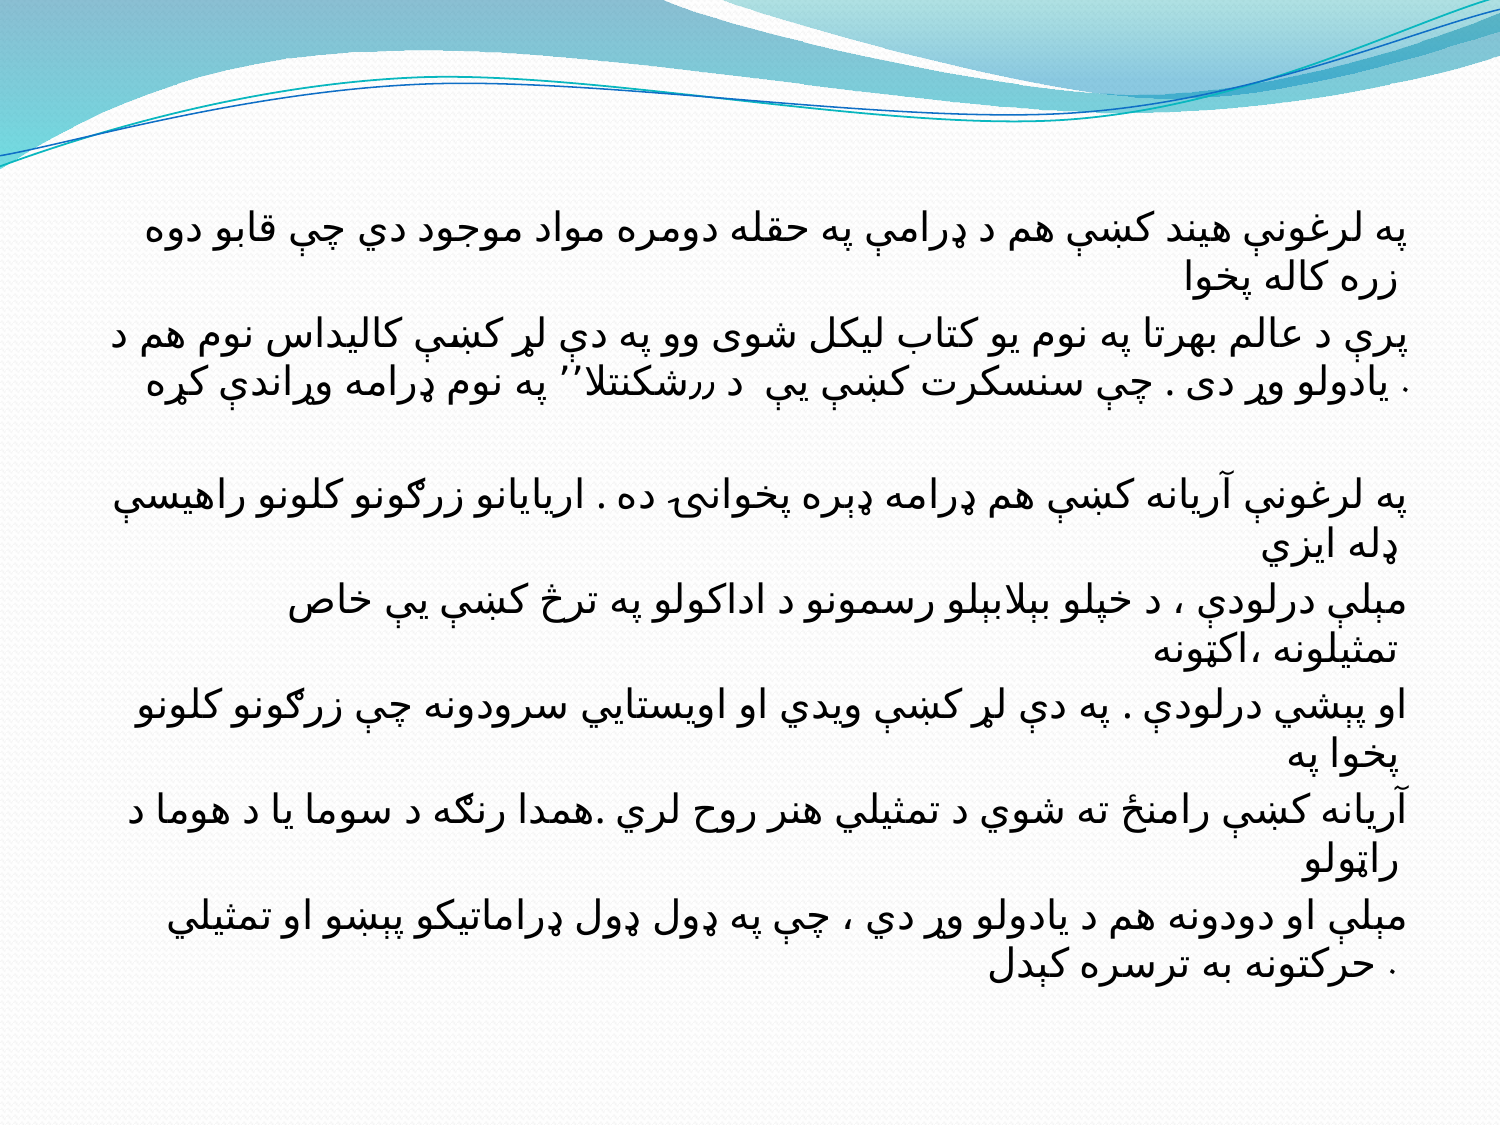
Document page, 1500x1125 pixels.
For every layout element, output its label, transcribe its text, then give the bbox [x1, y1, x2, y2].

list په لرغونې هیند کښې هم د ډرامې په حقله دومره مواد موجود دي چې قابو دوه زره کاله پخوا پرې د عالم بهرتا په نوم یو کتاب لیکل شوی وو په دې لړ کښې کالیداس نوم هم د یادولو وړ دی . چې سنسکرت کښې یې د ٫٫شکنتلا٬٬ په نوم ډرامه وړاندې کړه . په لرغونې آریانه کښې هم ډرامه ډېره پخوانۍ ده . اریایانو زرګونو کلونو راهیسې ډله ایزي مېلې درلودې ، د خپلو بېلابېلو رسمونو د اداکولو په ترڅ کښې یې خاص تمثیلونه ،اکټونه او پېشي درلودې . په دې لړ کښې ویدي او اویستايي سرودونه چې زرګونو کلونو پخوا په آریانه کښې رامنځ ته شوي د تمثیلي هنر روح لري .همدا رنګه د سوما یا د هوما د راټولو مېلې او دودونه هم د یادولو وړ دي ، چې په ډول ډول ډراماتیکو پېښو او تمثیلي حرکتونه به ترسره کېدل . [75, 137, 1425, 1005]
